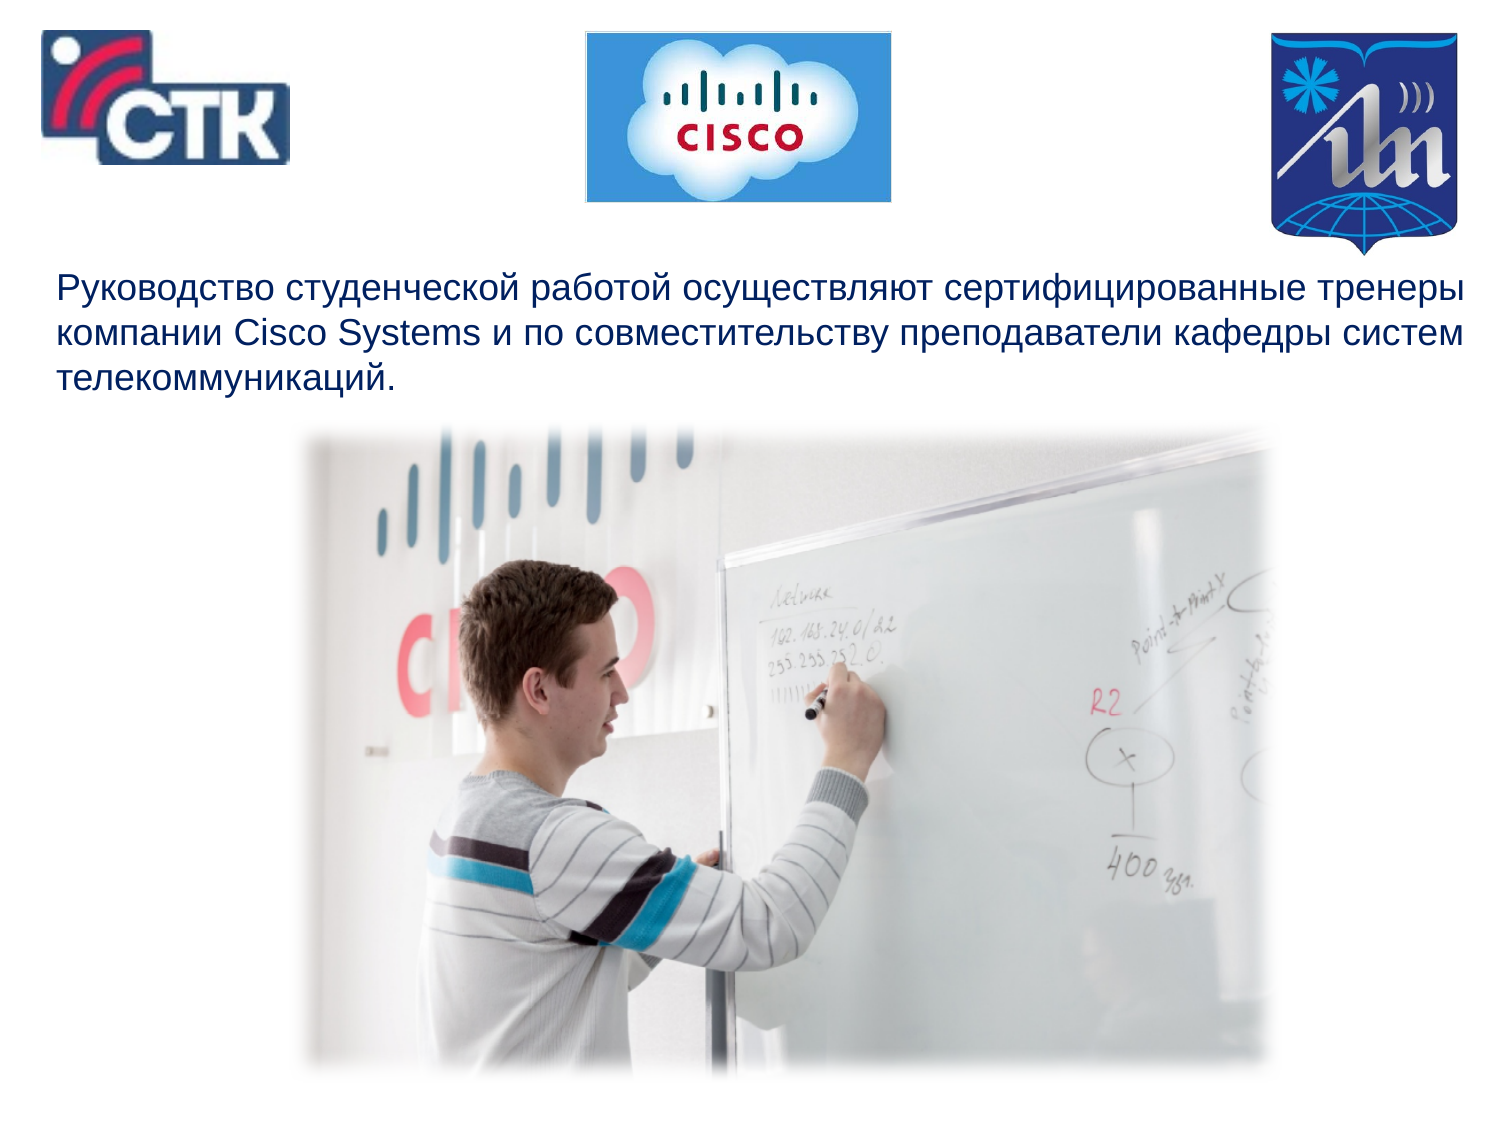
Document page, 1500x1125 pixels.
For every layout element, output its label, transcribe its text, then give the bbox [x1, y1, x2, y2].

picture [40, 30, 290, 165]
picture [584, 30, 892, 204]
picture [1269, 30, 1458, 259]
picture [288, 420, 1282, 1083]
text_box Руководство студенческой работой осуществляют сертифицированные тренеры компании Cisco Systems и по совместительству преподаватели кафедры систем телекоммуникаций. [41, 255, 1500, 405]
